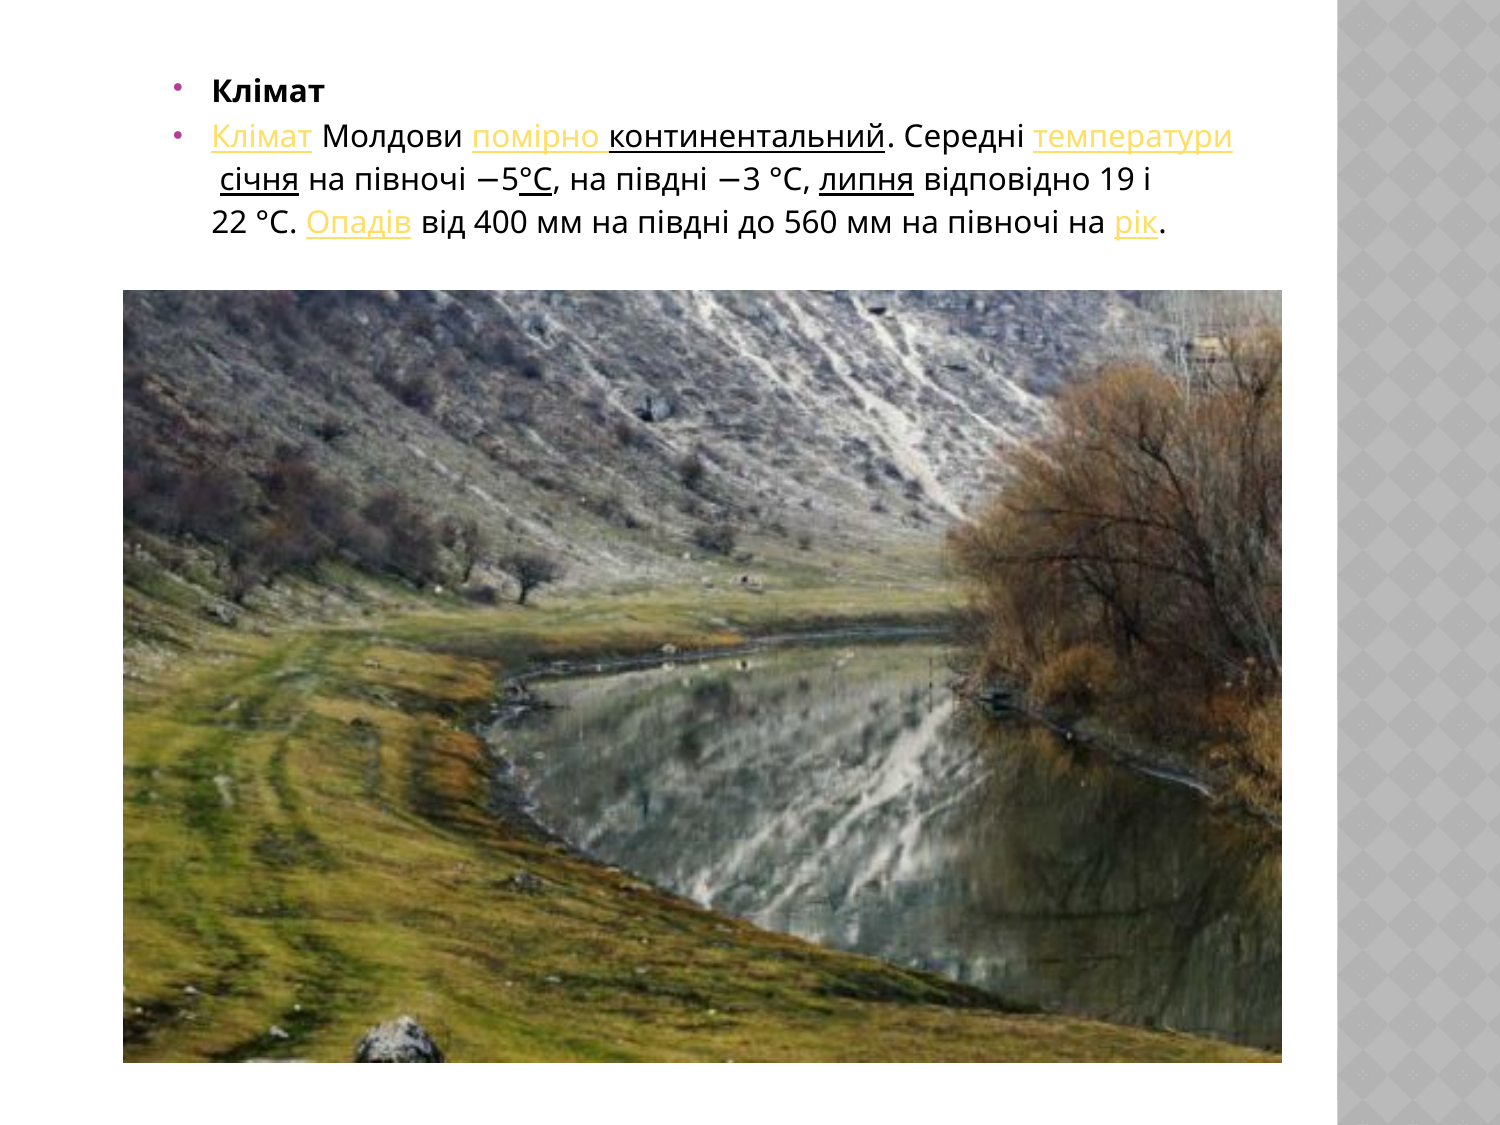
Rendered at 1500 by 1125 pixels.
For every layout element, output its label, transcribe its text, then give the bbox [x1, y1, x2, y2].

list Клімат Клімат Молдови помірно континентальний. Середні температури січня на півночі −5°C, на півдні −3 °C, липня відповідно 19 і 22 °C. Опадів від 400 мм на півдні до 560 мм на півночі на рік. [159, 19, 1251, 279]
picture [123, 290, 1282, 1063]
